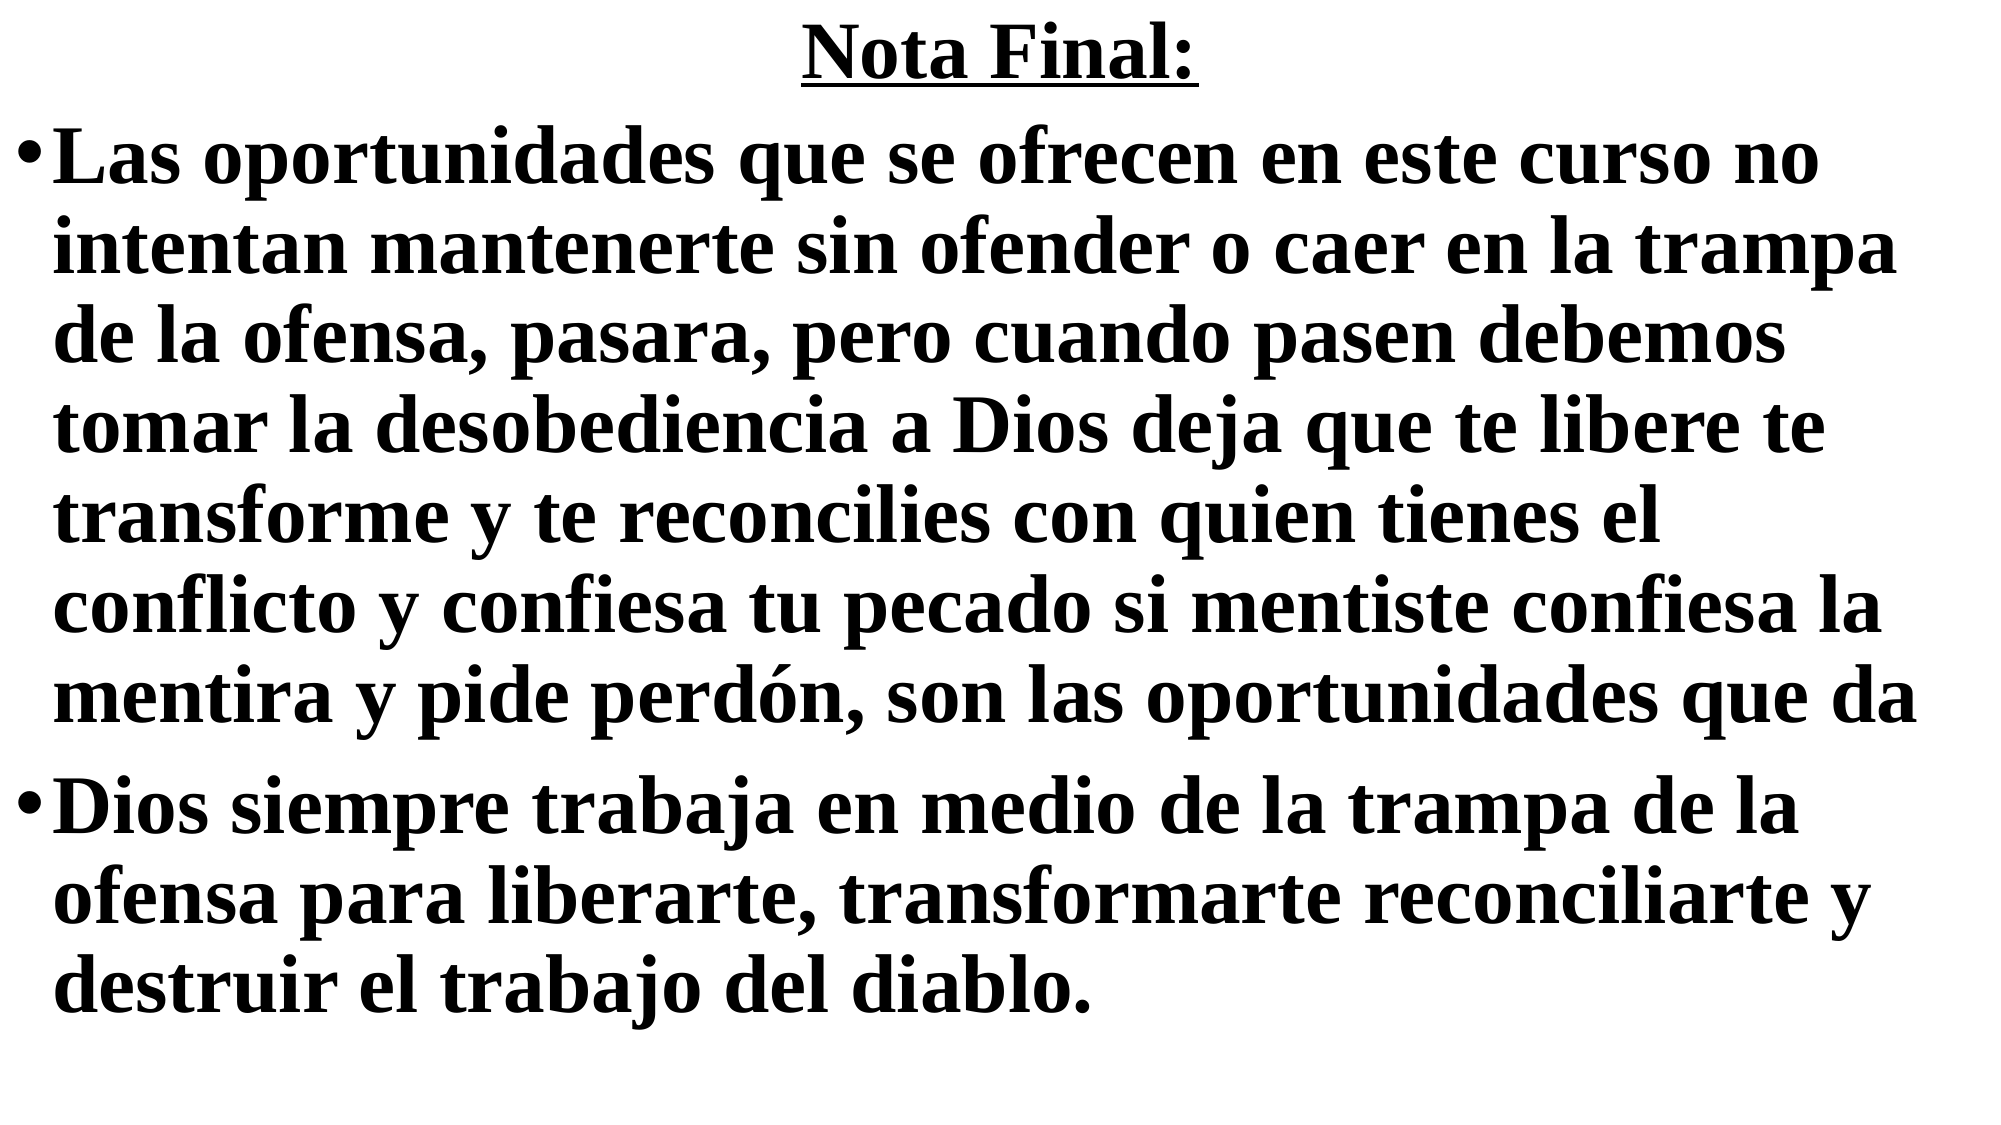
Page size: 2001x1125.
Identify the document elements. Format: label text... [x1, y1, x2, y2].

title Nota Final: [0, 0, 2000, 103]
list Las oportunidades que se ofrecen en este curso no intentan mantenerte sin ofender o caer en la trampa de la ofensa, pasara, pero cuando pasen debemos tomar la desobediencia a Dios deja que te libere te transforme y te reconcilies con quien tienes el conflicto y confiesa tu pecado si mentiste confiesa la mentira y pide perdón, son las oportunidades que da Dios siempre trabaja en medio de la trampa de la ofensa para liberarte, transformarte reconciliarte y destruir el trabajo del diablo. [0, 103, 2000, 1125]
